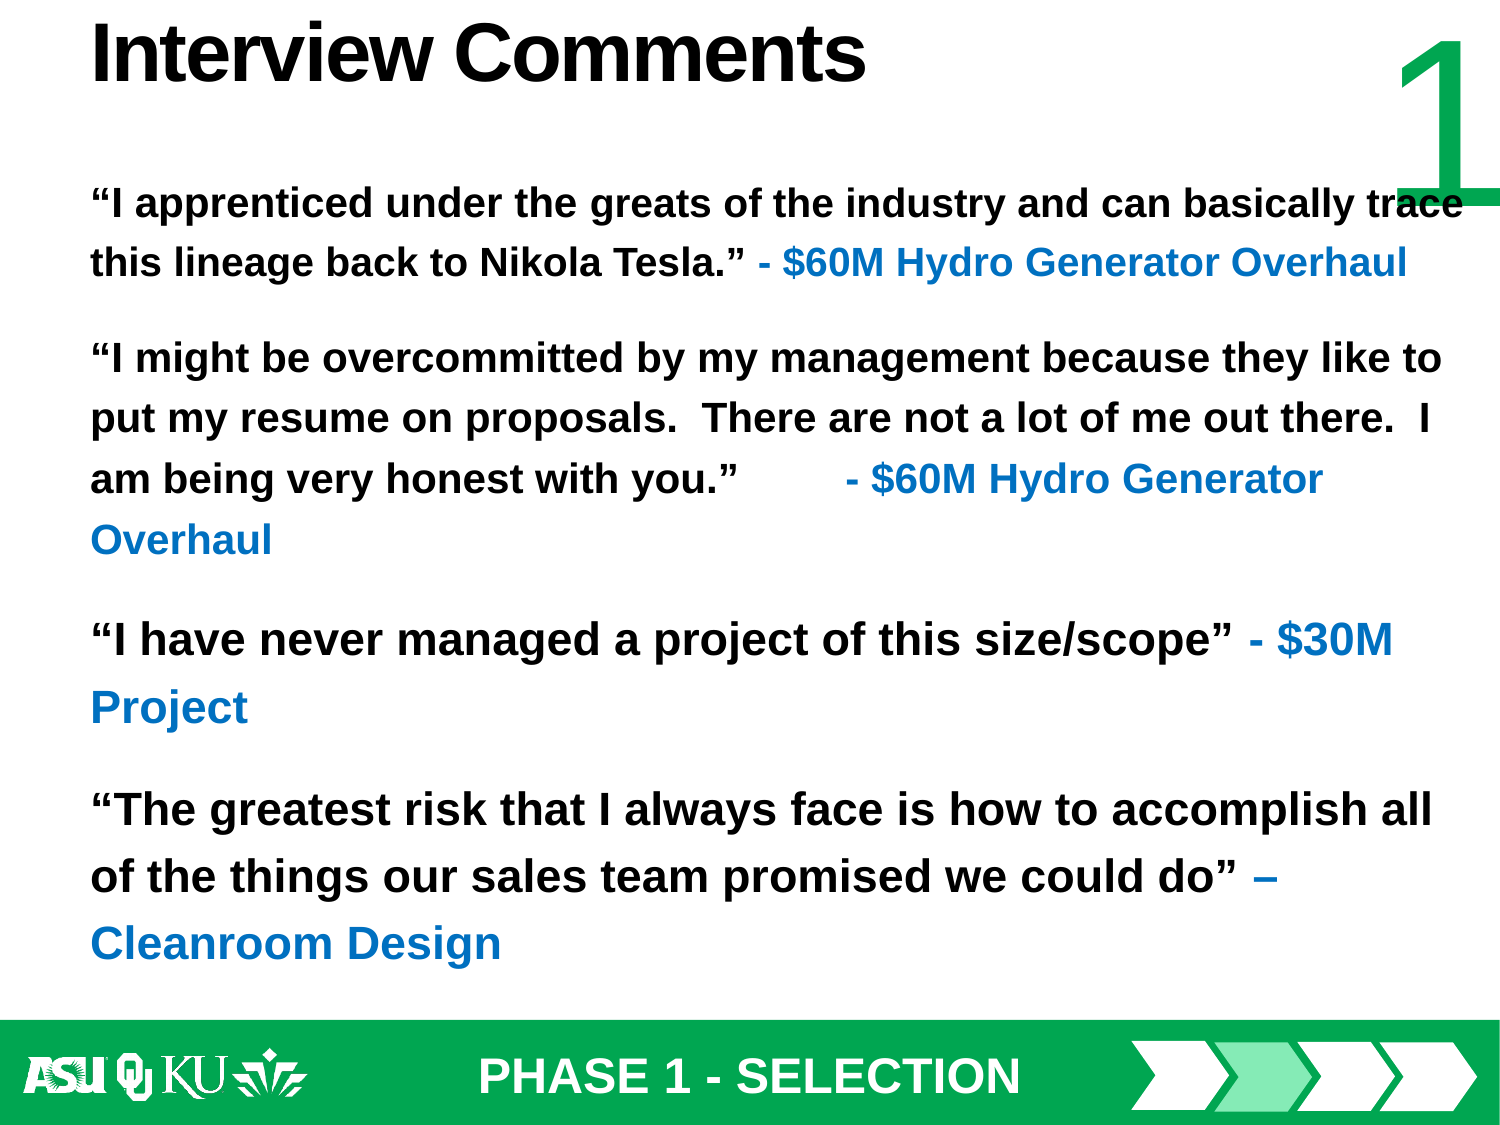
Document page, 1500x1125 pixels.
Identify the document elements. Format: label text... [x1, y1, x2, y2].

list “I apprenticed under the greats of the industry and can basically trace this lineage back to Nikola Tesla.” - $60M Hydro Generator Overhaul “I might be overcommitted by my management because they like to put my resume on proposals. There are not a lot of me out there. I am being very honest with you.” - $60M Hydro Generator Overhaul “I have never managed a project of this size/scope” - $30M Project “The greatest risk that I always face is how to accomplish all of the things our sales team promised we could do” – Cleanroom Design [75, 157, 1500, 1035]
picture [117, 1053, 152, 1101]
title Interview Comments [75, 0, 1425, 109]
picture [161, 1047, 309, 1099]
